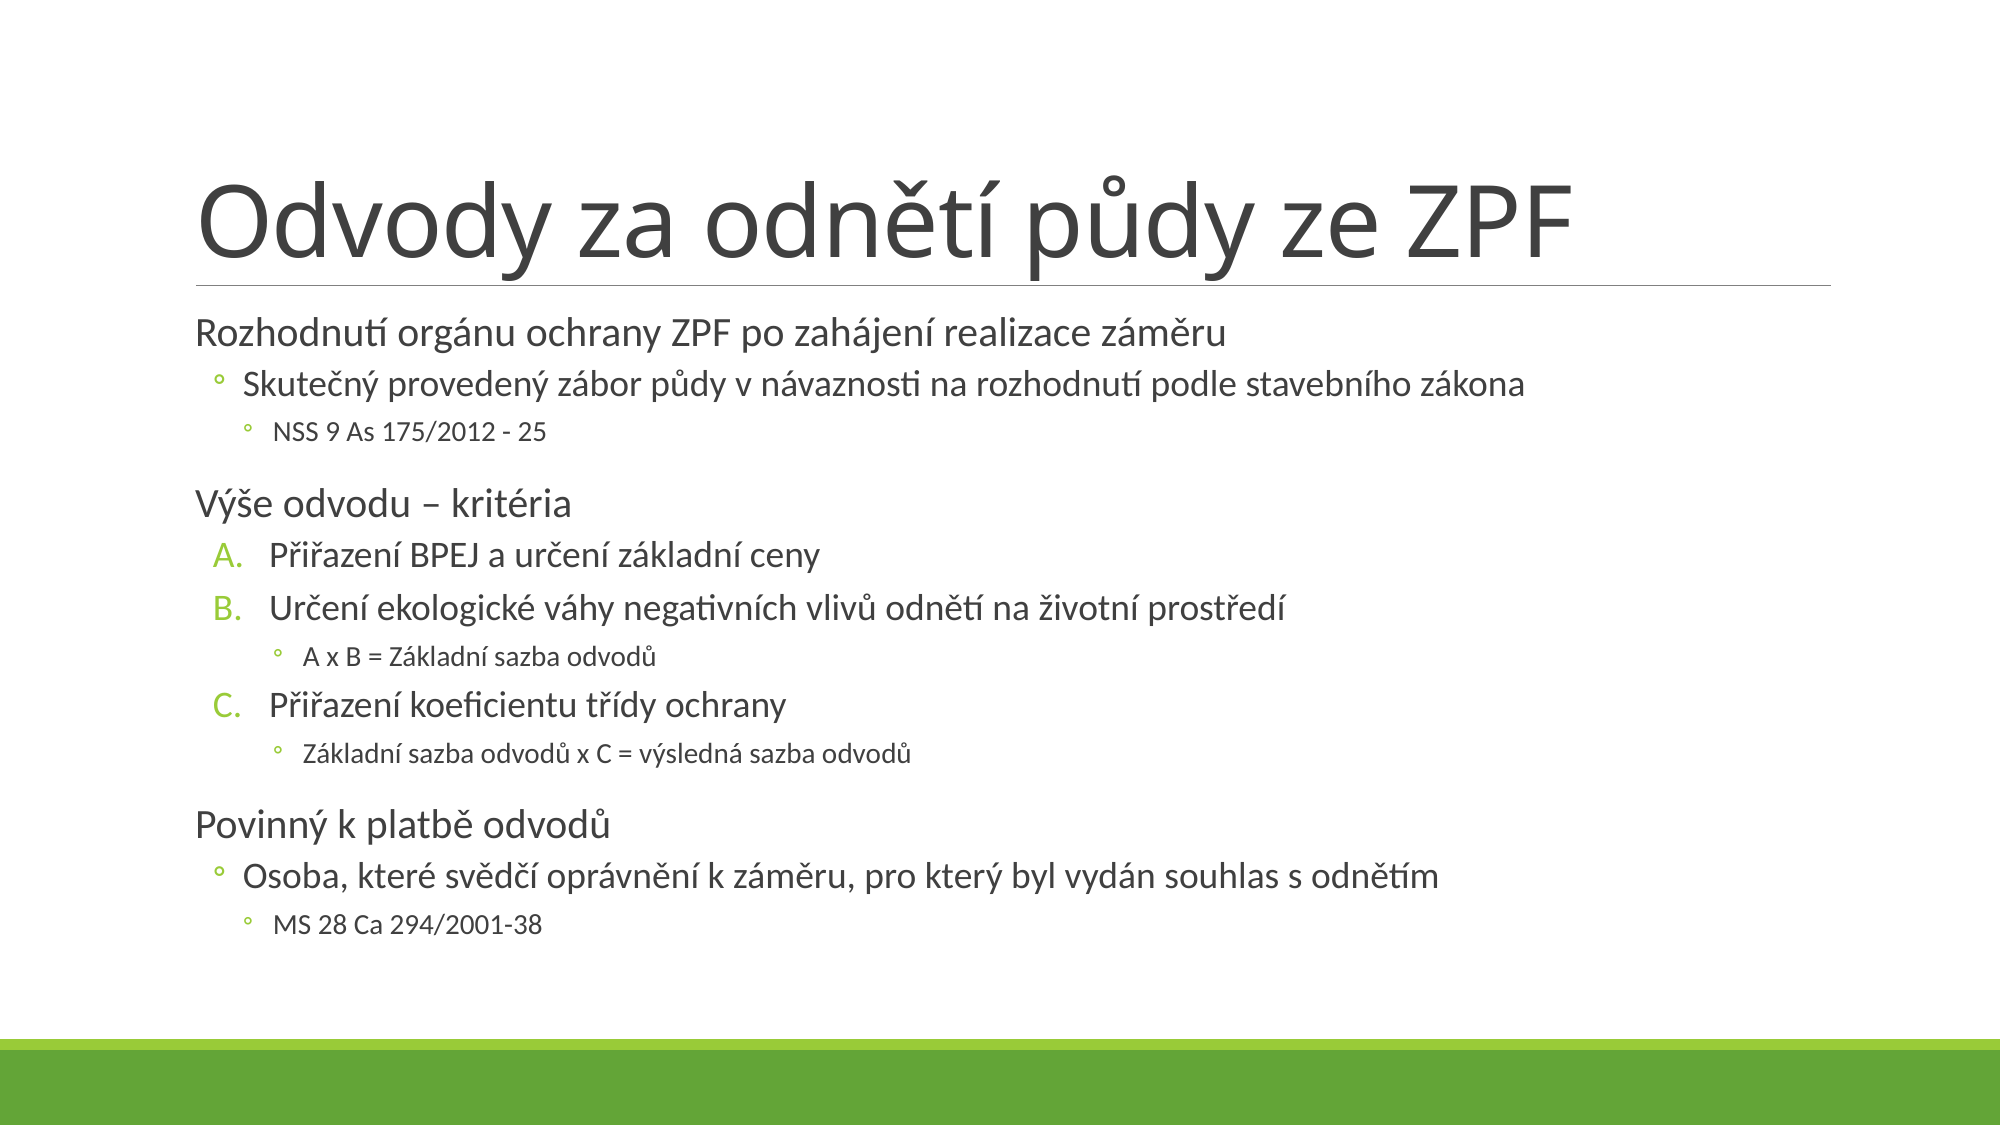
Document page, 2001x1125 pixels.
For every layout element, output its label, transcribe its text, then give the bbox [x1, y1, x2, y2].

list Rozhodnutí orgánu ochrany ZPF po zahájení realizace záměru Skutečný provedený zábor půdy v návaznosti na rozhodnutí podle stavebního zákona NSS 9 As 175/2012 - 25 Výše odvodu – kritéria Přiřazení BPEJ a určení základní ceny Určení ekologické váhy negativních vlivů odnětí na životní prostředí A x B = Základní sazba odvodů Přiřazení koeficientu třídy ochrany Základní sazba odvodů x C = výsledná sazba odvodů Povinný k platbě odvodů Osoba, které svědčí oprávnění k záměru, pro který byl vydán souhlas s odnětím MS 28 Ca 294/2001-38 [180, 302, 1830, 963]
title Odvody za odnětí půdy ze ZPF [180, 47, 1830, 285]
